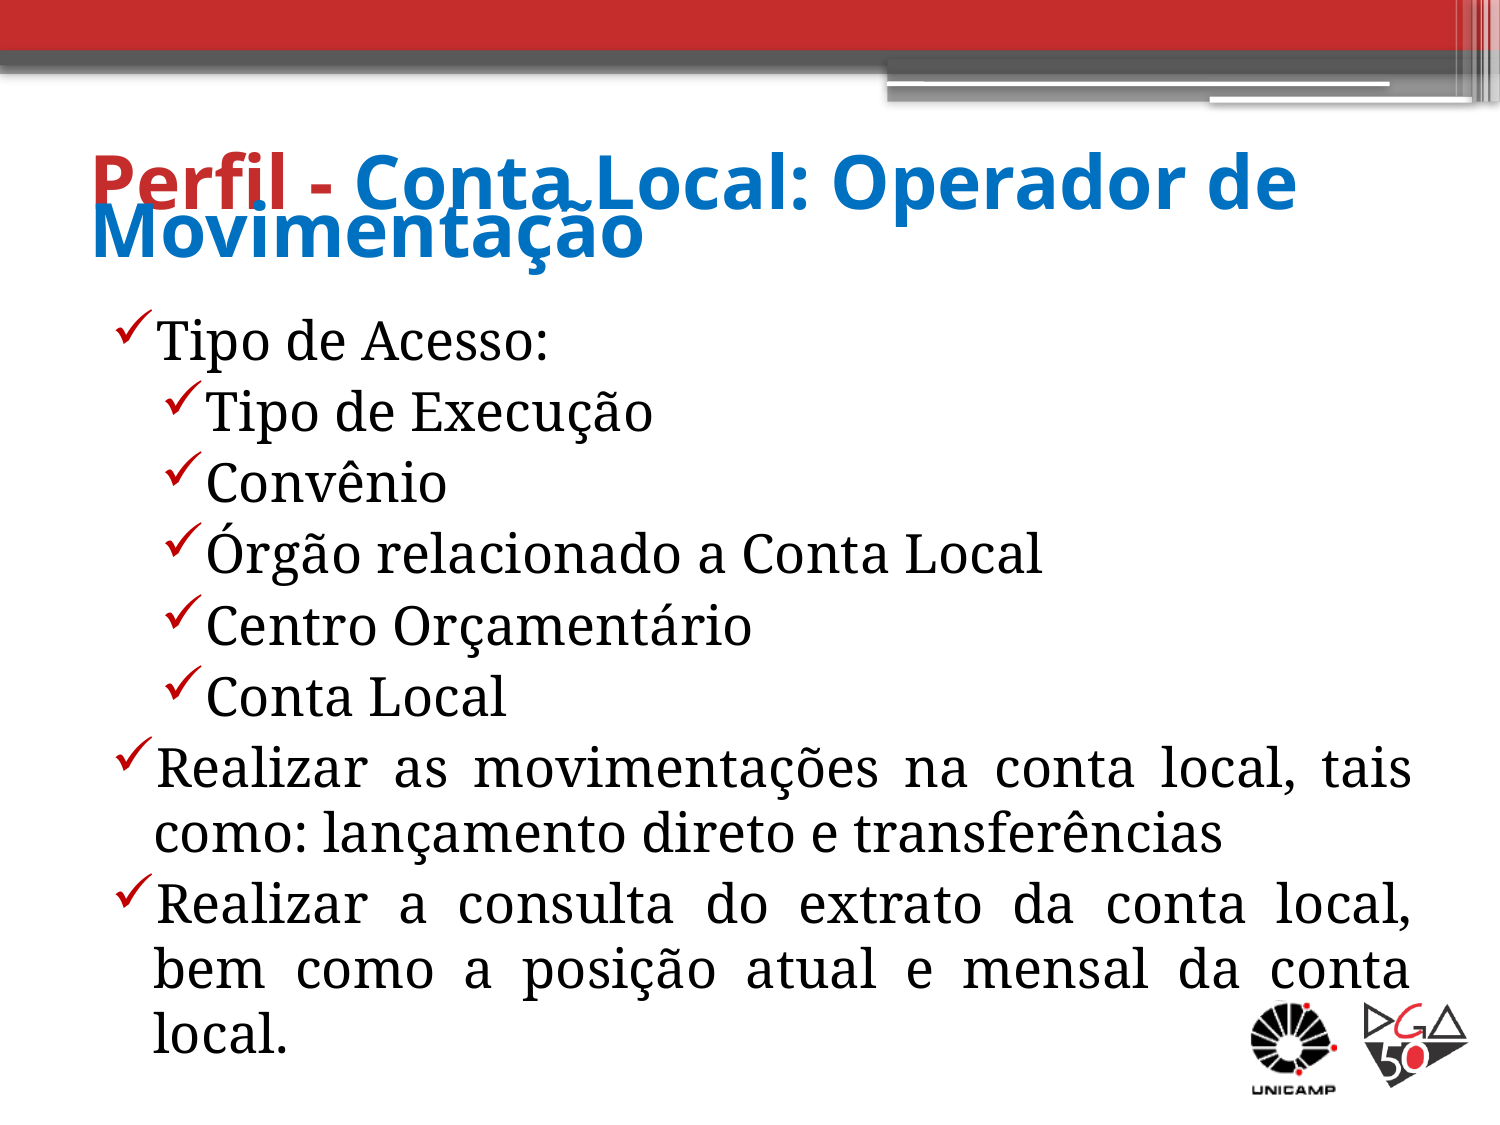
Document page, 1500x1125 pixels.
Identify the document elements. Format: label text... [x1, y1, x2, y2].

picture [1246, 994, 1337, 1096]
picture [1363, 1002, 1469, 1088]
list Tipo de Acesso: Tipo de Execução Convênio Órgão relacionado a Conta Local Centro Orçamentário Conta Local Realizar as movimentações na conta local, tais como: lançamento direto e transferências Realizar a consulta do extrato da conta local, bem como a posição atual e mensal da conta local. [78, 298, 1429, 1009]
title Perfil - Conta Local: Operador de Movimentação [75, 137, 1429, 313]
